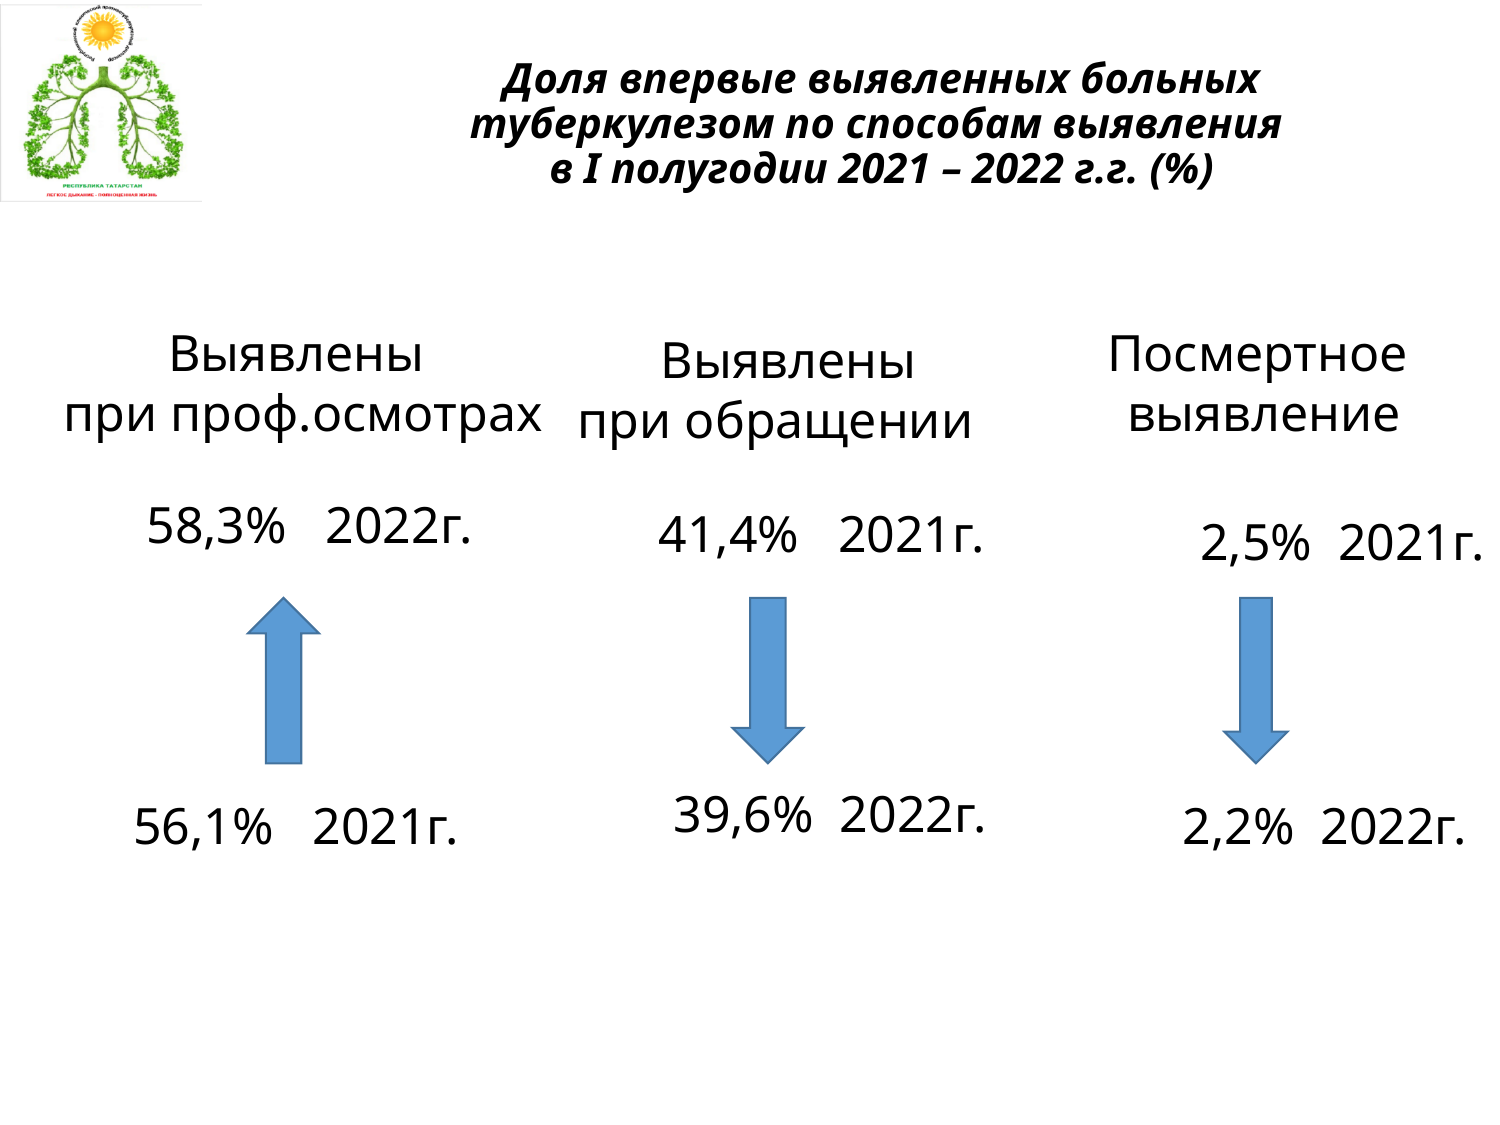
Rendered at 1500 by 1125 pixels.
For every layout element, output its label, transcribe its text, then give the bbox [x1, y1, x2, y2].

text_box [62, 314, 1500, 863]
title Доля впервые выявленных больных туберкулезом по способам выявления в I полугодии 2021 – 2022 г.г. (%) [336, 30, 1427, 219]
picture [0, 4, 202, 202]
